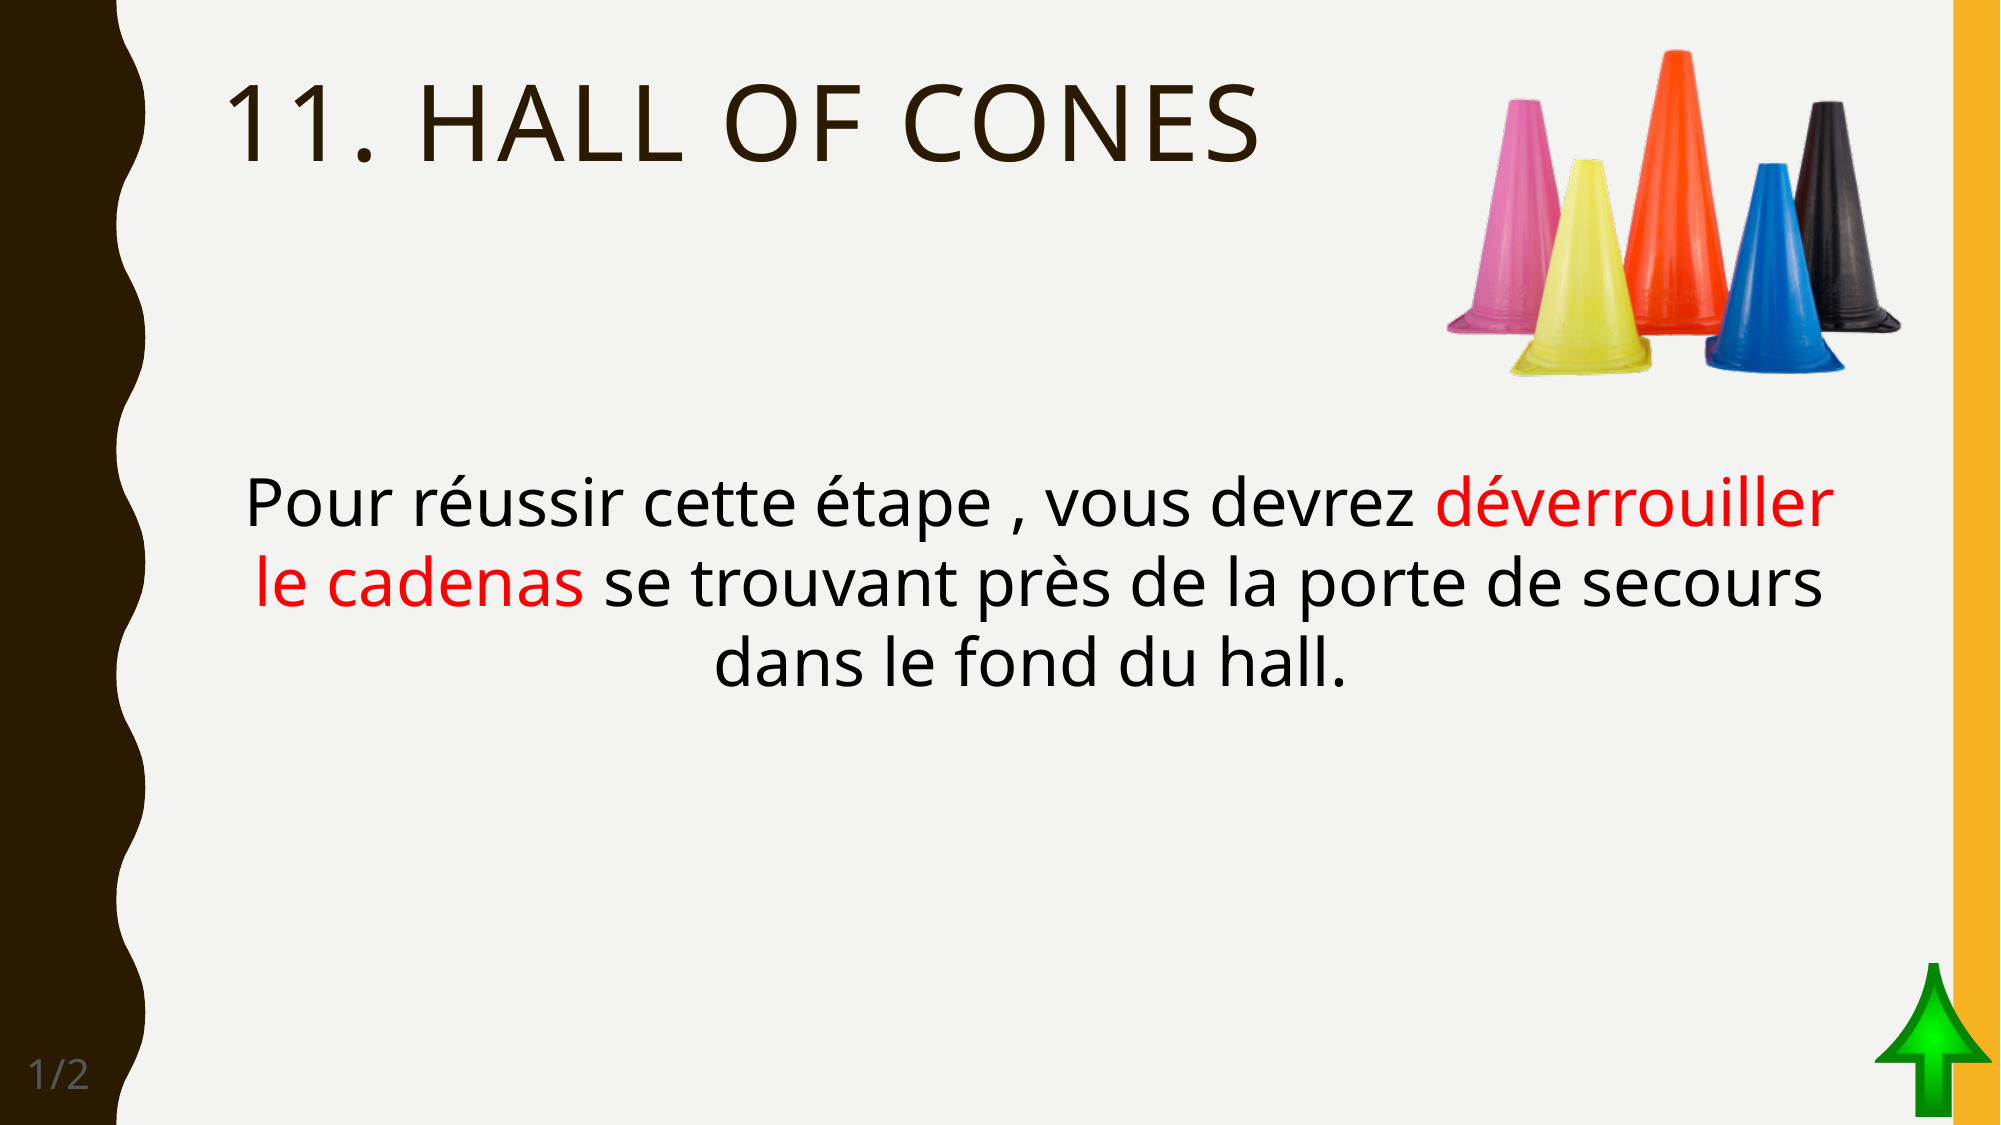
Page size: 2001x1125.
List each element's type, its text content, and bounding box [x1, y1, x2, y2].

picture [1874, 963, 1992, 1117]
title 11. HALL OF CONES [205, 62, 1439, 308]
text_box 1/2 [0, 1039, 117, 1105]
text_box Pour réussir cette étape , vous devrez déverrouiller le cadenas se trouvant près de la porte de secours dans le fond du hall. [221, 452, 1860, 707]
picture [1439, 0, 1905, 453]
